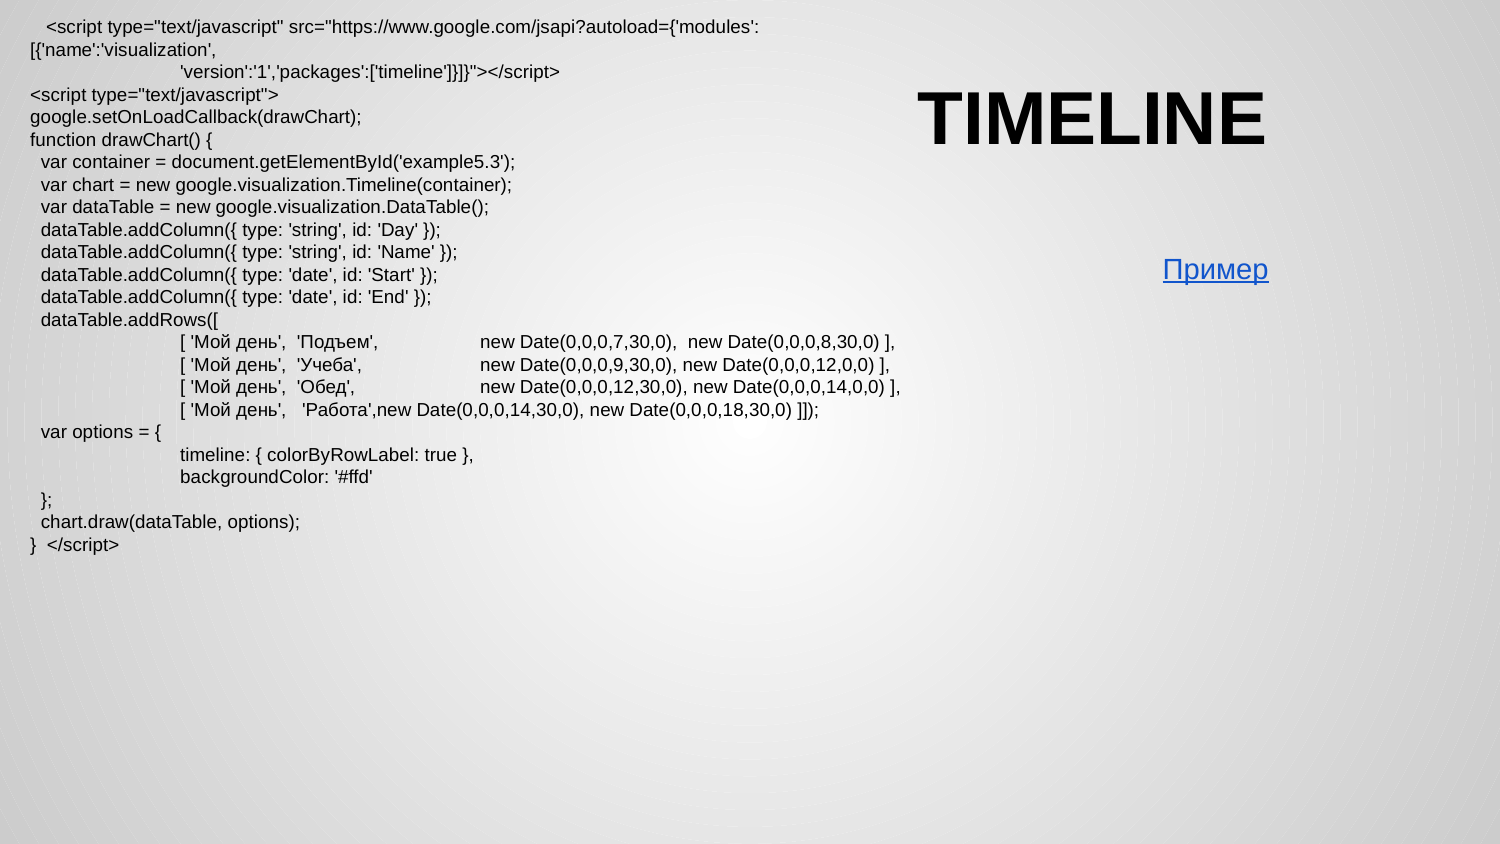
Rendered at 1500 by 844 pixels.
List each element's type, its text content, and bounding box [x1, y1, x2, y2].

text_box Пример [1147, 235, 1326, 376]
list <script type="text/javascript" src="https://www.google.com/jsapi?autoload={'modules':[{'name':'visualization', 'version':'1','packages':['timeline']}]}"></script> <script type="text/javascript"> google.setOnLoadCallback(drawChart); function drawChart() { var container = document.getElementById('example5.3'); var chart = new google.visualization.Timeline(container); var dataTable = new google.visualization.DataTable(); dataTable.addColumn({ type: 'string', id: 'Day' }); dataTable.addColumn({ type: 'string', id: 'Name' }); dataTable.addColumn({ type: 'date', id: 'Start' }); dataTable.addColumn({ type: 'date', id: 'End' }); dataTable.addRows([ [ 'Мой день', 'Подъем', new Date(0,0,0,7,30,0), new Date(0,0,0,8,30,0) ], [ 'Мой день', 'Учеба', new Date(0,0,0,9,30,0), new Date(0,0,0,12,0,0) ], [ 'Мой день', 'Обед', new Date(0,0,0,12,30,0), new Date(0,0,0,14,0,0) ], [ 'Мой день', 'Работа',new Date(0,0,0,14,30,0), new Date(0,0,0,18,30,0) ]]); var options = { timeline: { colorByRowLabel: true }, backgroundColor: '#ffd' }; chart.draw(dataTable, options); } </script> [15, 0, 925, 844]
title TIMELINE [925, 33, 1425, 175]
